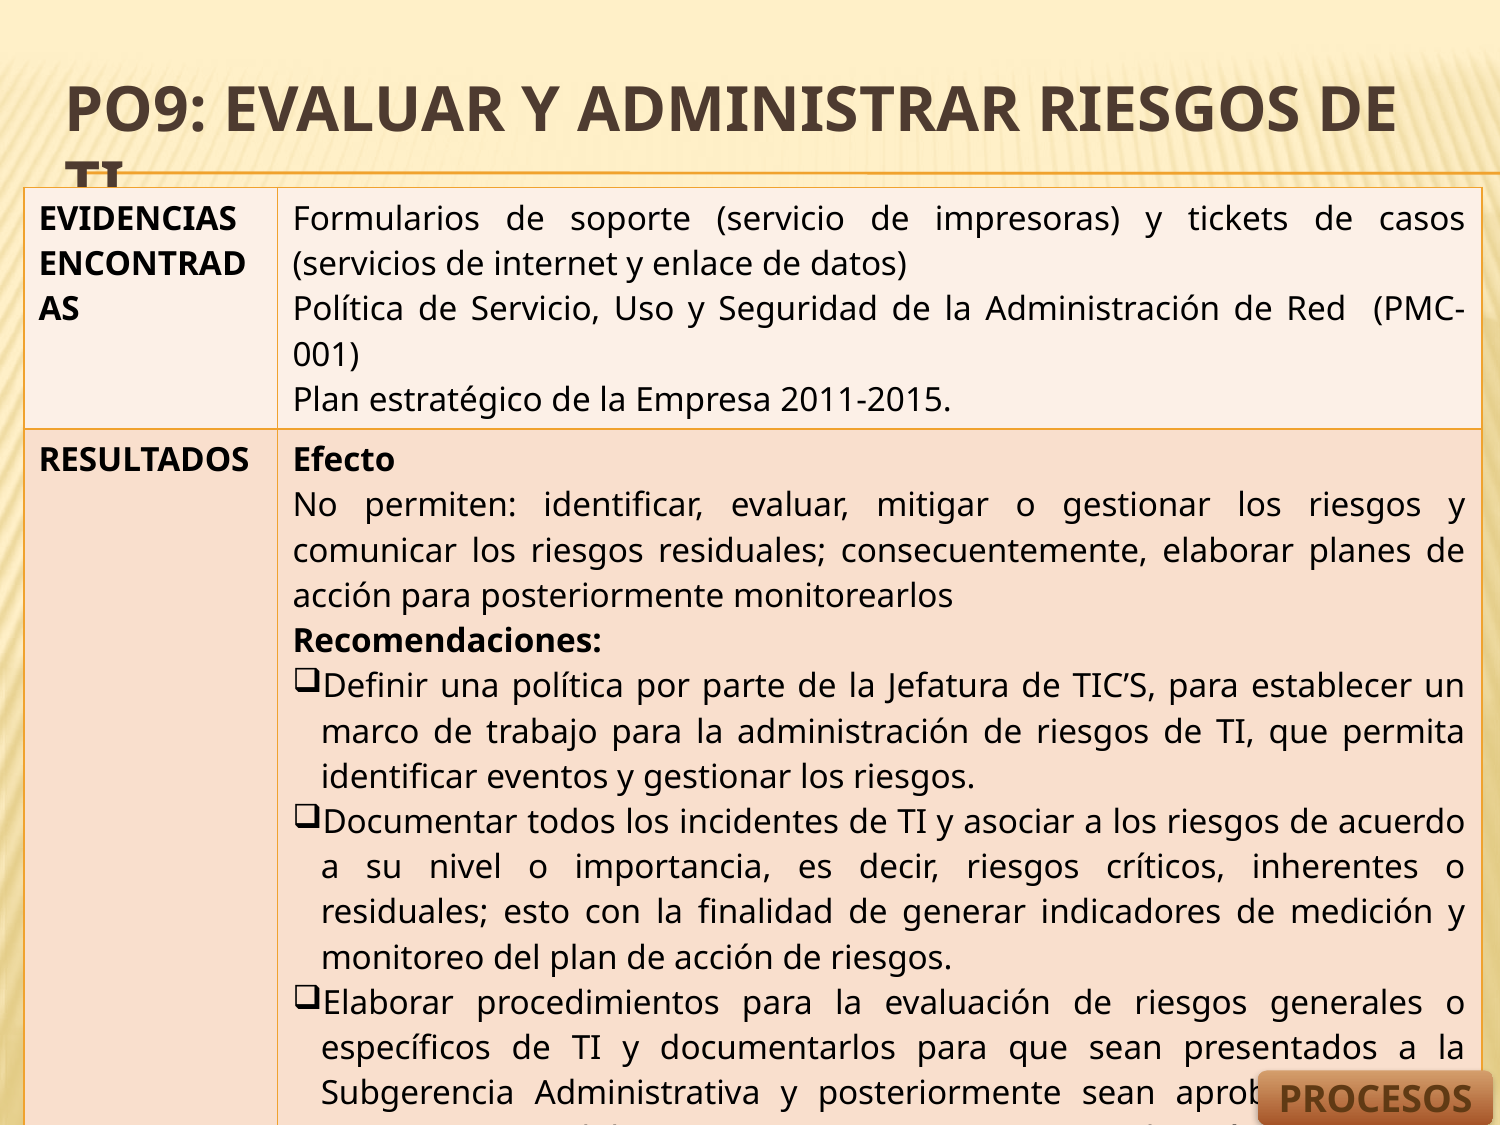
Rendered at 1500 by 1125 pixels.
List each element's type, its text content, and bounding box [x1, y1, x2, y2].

table_cell Efecto No permiten: identificar, evaluar, mitigar o gestionar los riesgos y comunicar los riesgos residuales; consecuentemente, elaborar planes de acción para posteriormente monitorearlos Recomendaciones: Definir una política por parte de la Jefatura de TIC’S, para establecer un marco de trabajo para la administración de riesgos de TI, que permita identificar eventos y gestionar los riesgos. Documentar todos los incidentes de TI y asociar a los riesgos de acuerdo a su nivel o importancia, es decir, riesgos críticos, inherentes o residuales; esto con la finalidad de generar indicadores de medición y monitoreo del plan de acción de riesgos. Elaborar procedimientos para la evaluación de riesgos generales o específicos de TI y documentarlos para que sean presentados a la Subgerencia Administrativa y posteriormente sean aprobados por la Gerencia General de COCASINCLAIR EP, para su socialización. [278, 430, 1481, 1125]
title PO9: EVALUAR Y ADMINISTRAR RIESGOS DE TI [50, 75, 1475, 187]
table_cell RESULTADOS [25, 430, 277, 1125]
table_header Formularios de soporte (servicio de impresoras) y tickets de casos (servicios de internet y enlace de datos) Política de Servicio, Uso y Seguridad de la Administración de Red (PMC-001) Plan estratégico de la Empresa 2011-2015. [278, 188, 1481, 428]
table_header EVIDENCIAS ENCONTRADAS [25, 188, 277, 428]
text_box PROCESOS [1257, 1069, 1495, 1125]
